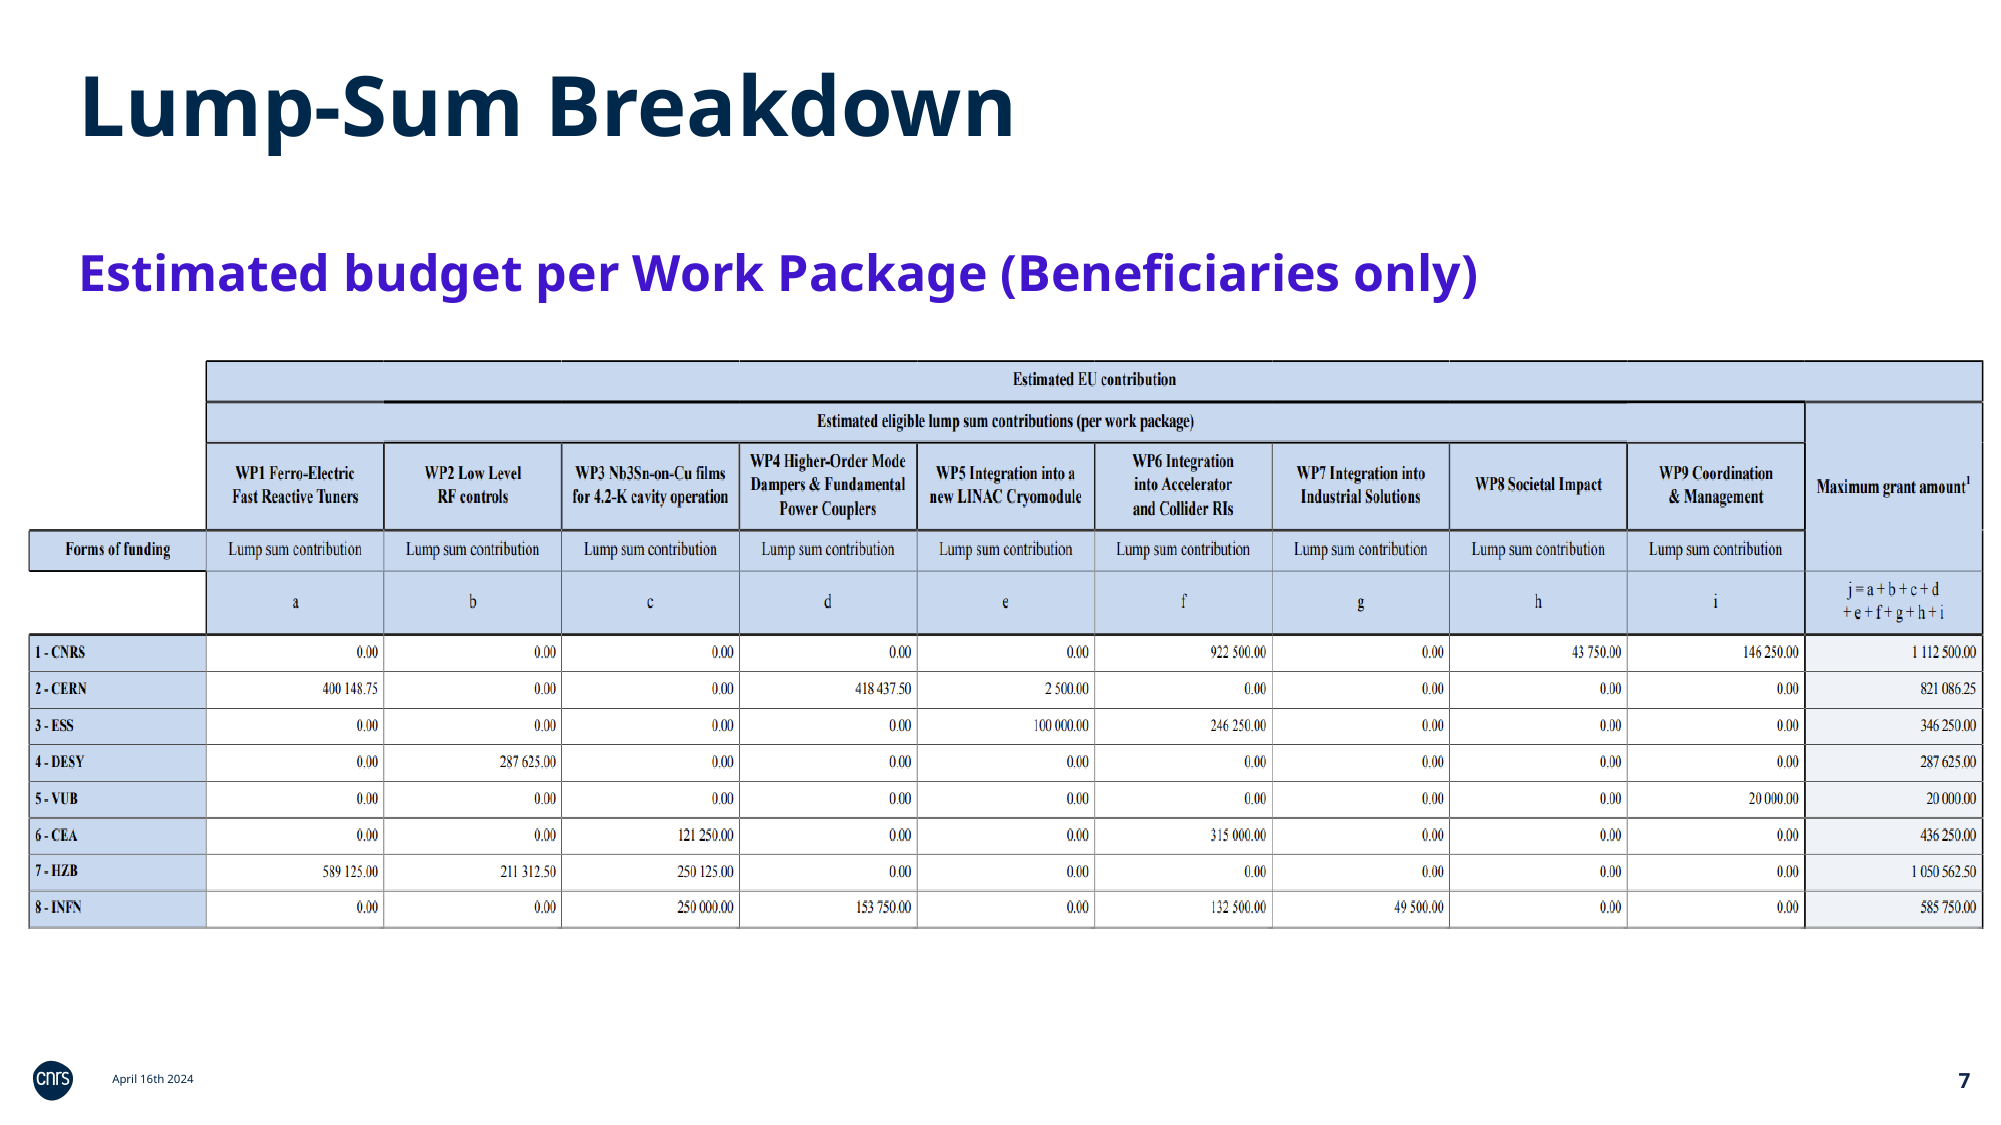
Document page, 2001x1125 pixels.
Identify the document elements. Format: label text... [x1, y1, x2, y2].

picture [0, 314, 2000, 929]
picture [29, 1041, 91, 1107]
list Lump-Sum Breakdown Estimated budget per Work Package (Beneficiaries only) [78, 78, 1922, 256]
slide_number 7 [1815, 1049, 1971, 1115]
